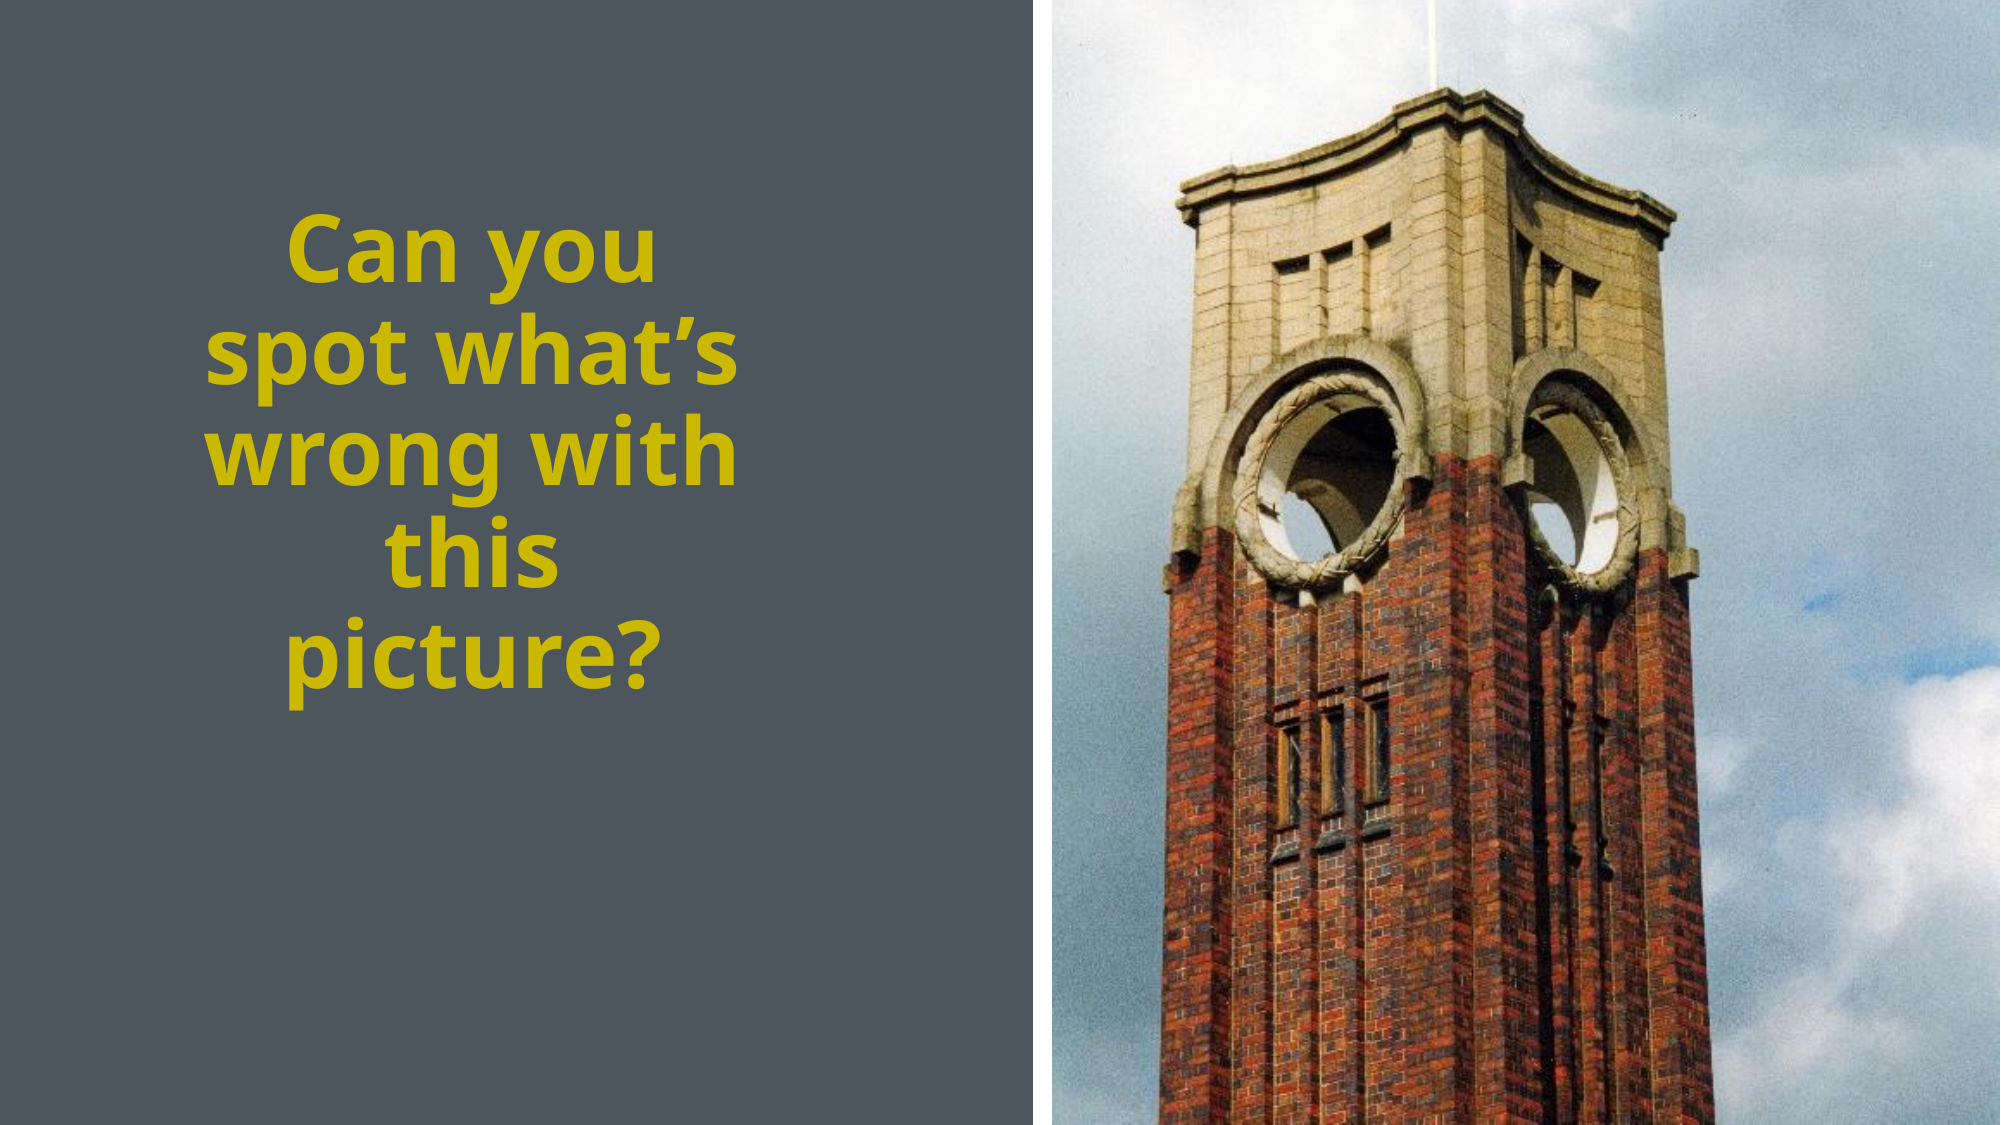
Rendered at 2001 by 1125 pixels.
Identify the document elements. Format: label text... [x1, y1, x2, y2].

title Can you spot what’s wrong with this picture? [187, 155, 758, 970]
picture [1033, 0, 1052, 1125]
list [1052, 0, 2000, 1125]
